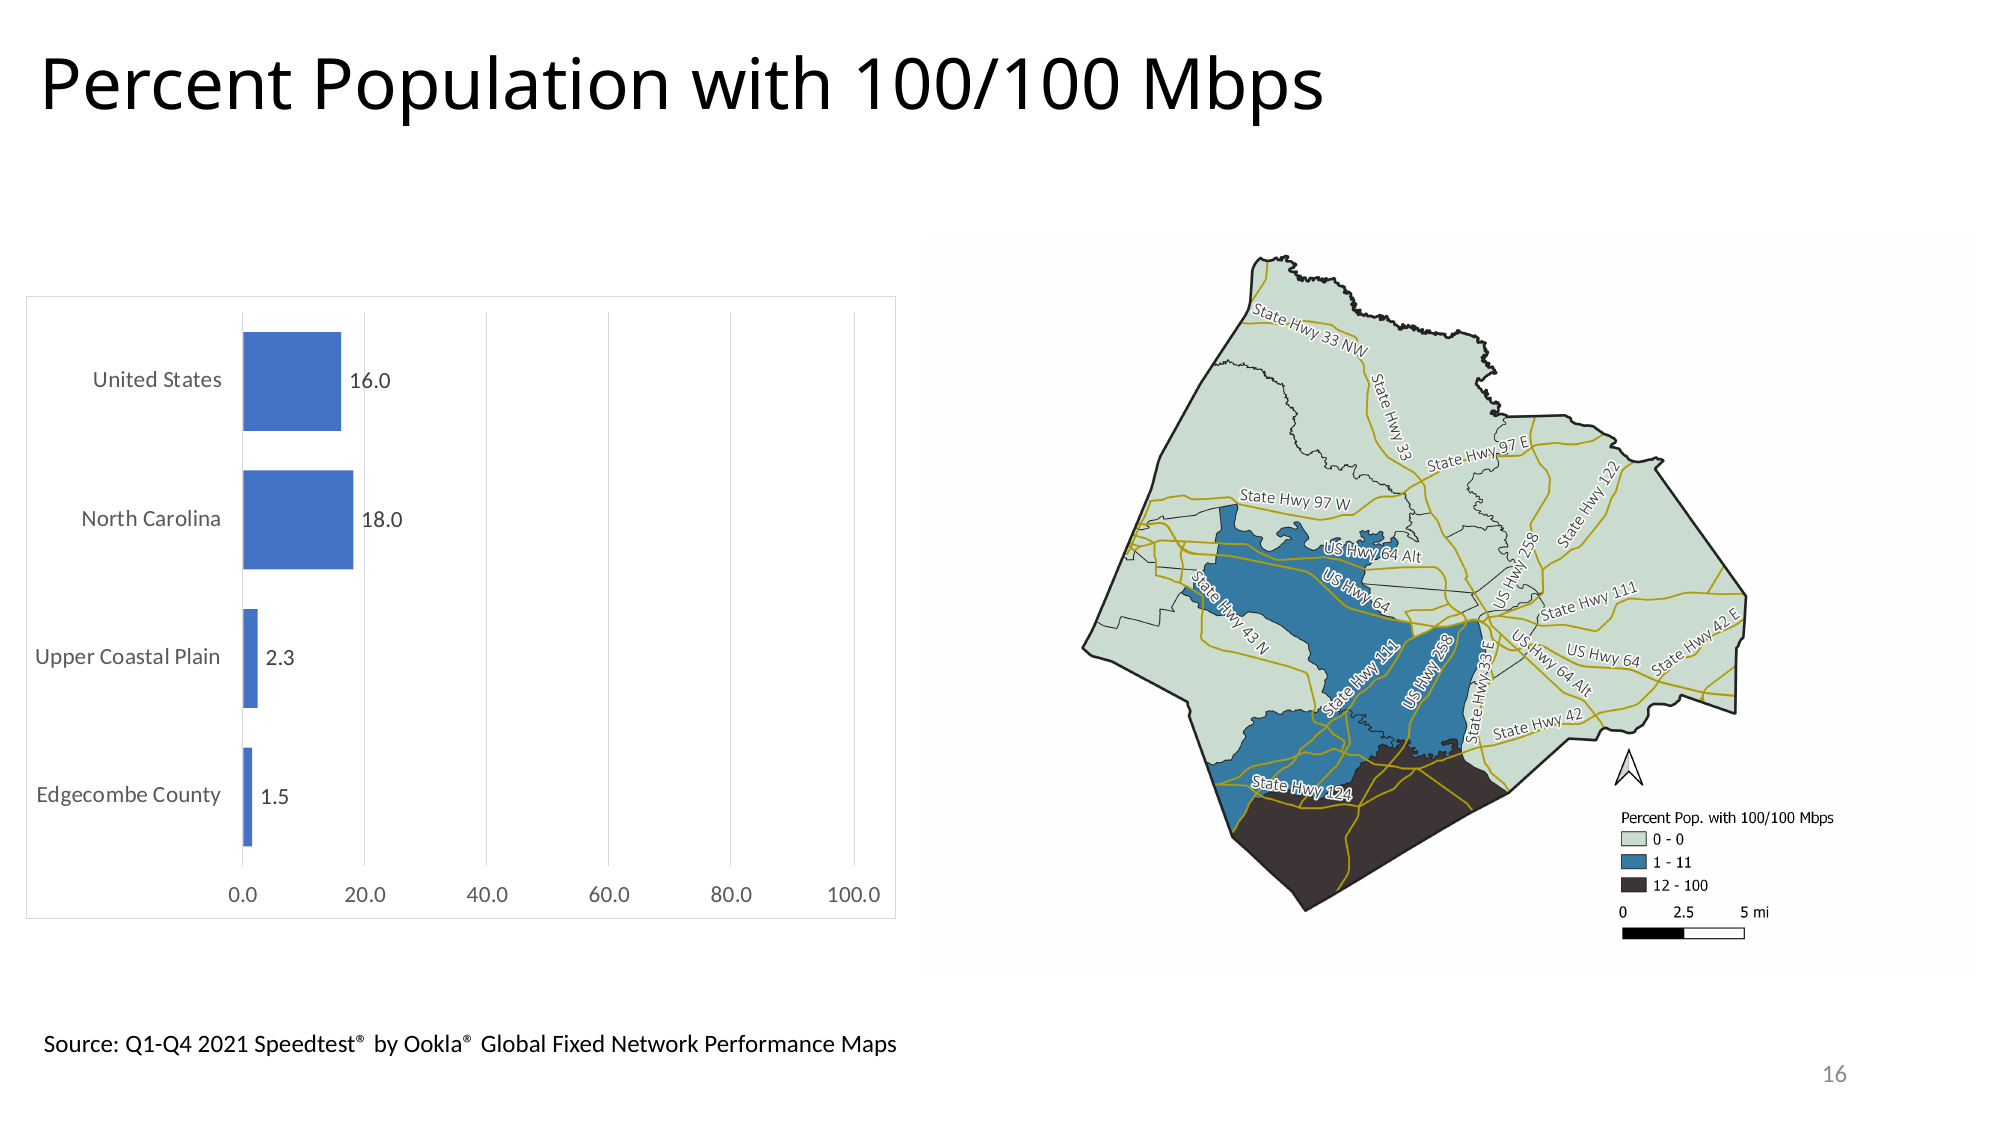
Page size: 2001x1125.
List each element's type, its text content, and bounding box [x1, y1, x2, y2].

title Percent Population with 100/100 Mbps [24, 5, 1963, 169]
picture [924, 235, 1975, 979]
text_box Source: Q1-Q4 2021 Speedtest® by Ookla® Global Fixed Network Performance Maps [29, 1020, 914, 1065]
picture [24, 295, 896, 919]
slide_number 16 [1412, 1042, 1863, 1103]
